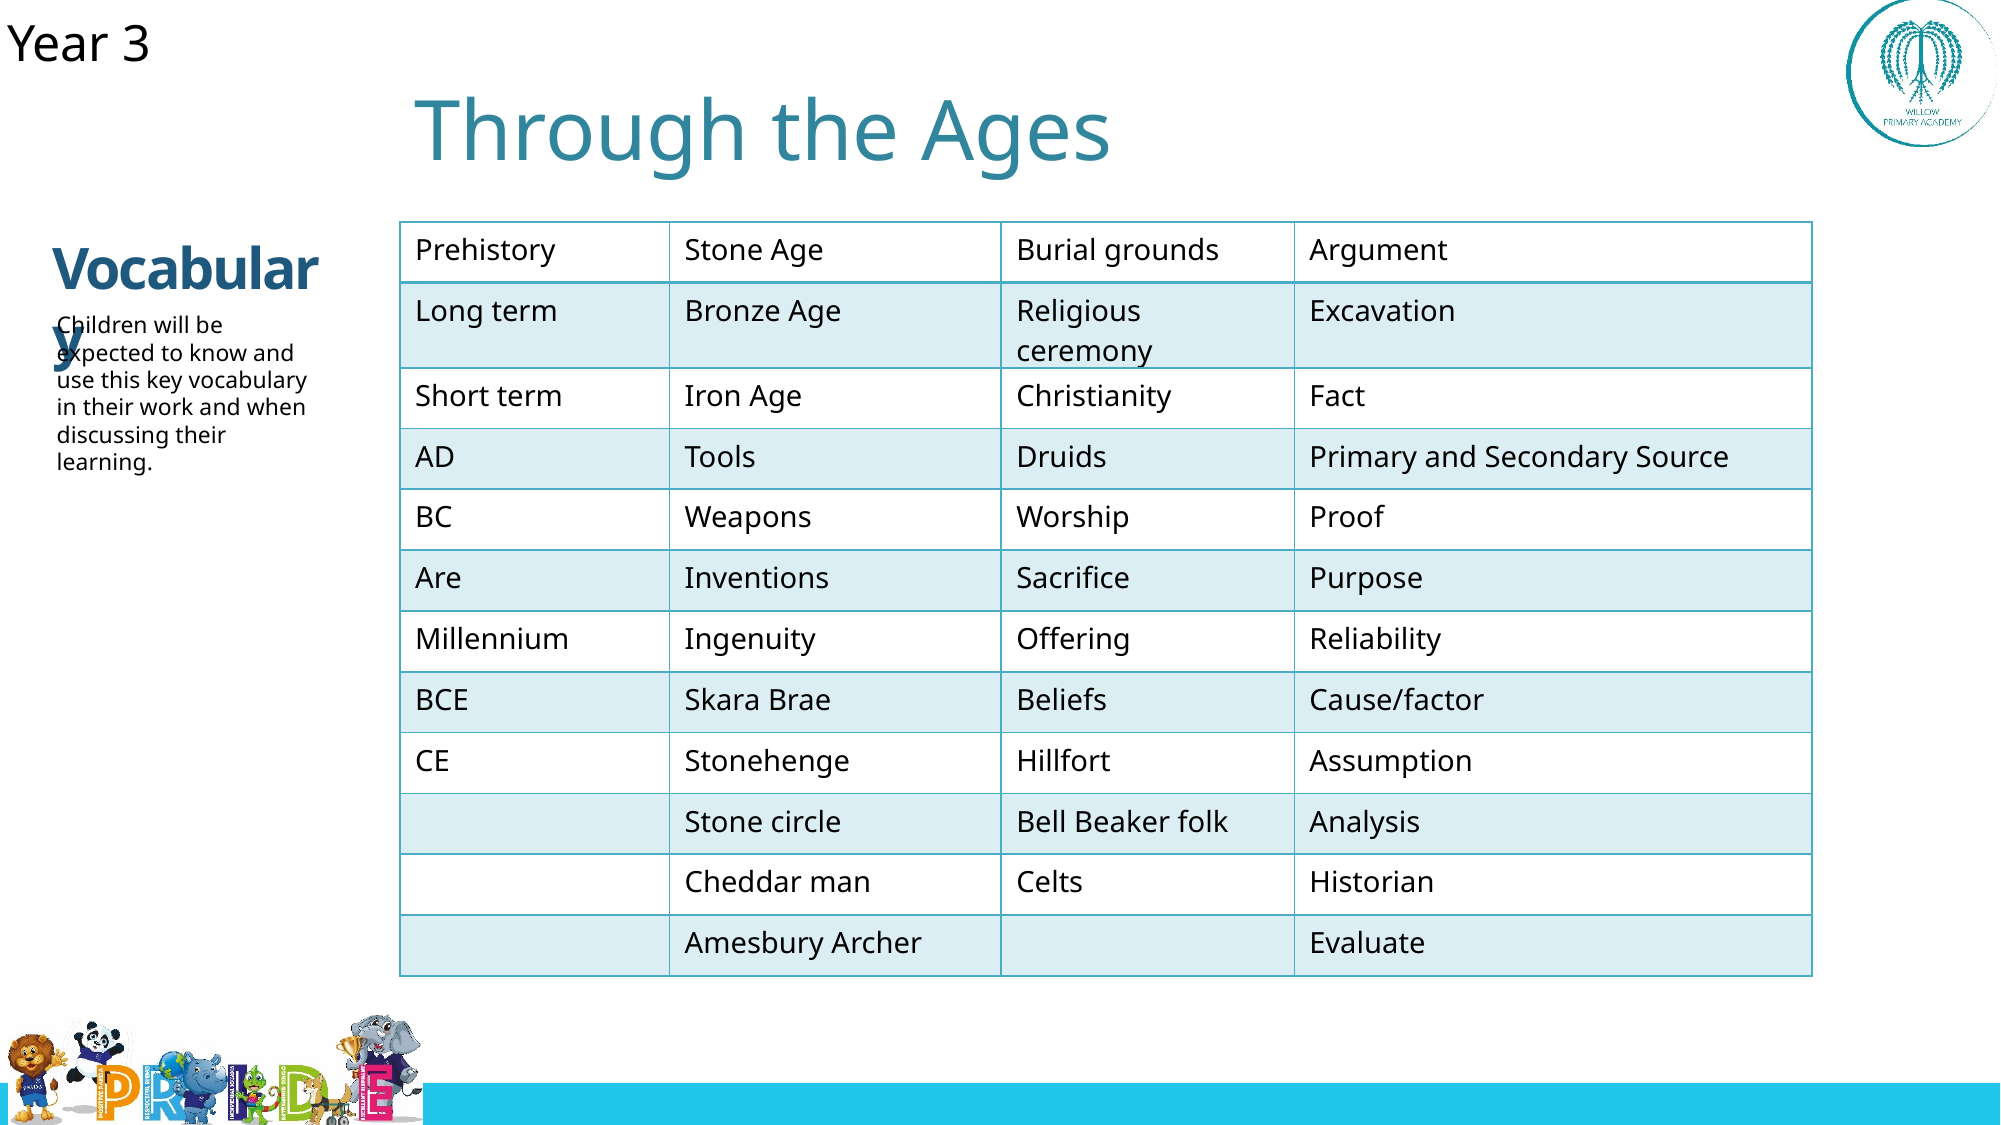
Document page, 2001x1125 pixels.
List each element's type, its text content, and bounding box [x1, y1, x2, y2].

table_cell Fact [1295, 369, 1811, 428]
picture [1846, 0, 1997, 147]
table_cell Iron Age [670, 369, 1000, 428]
text_box Through the Ages [399, 70, 1638, 185]
table_cell Sacrifice [1002, 551, 1294, 610]
table_cell Proof [1295, 490, 1811, 549]
table_cell Analysis [1295, 794, 1811, 853]
table_cell [401, 916, 669, 975]
text_box Vocabulary [49, 229, 341, 370]
table_cell Ingenuity [670, 612, 1000, 671]
table_cell Reliability [1295, 612, 1811, 671]
table_cell Short term [401, 369, 669, 428]
table_cell CE [401, 733, 669, 793]
table_cell Bronze Age [670, 284, 1000, 367]
table_cell [1002, 916, 1294, 975]
table_header Prehistory [401, 223, 669, 281]
table_cell Celts [1002, 855, 1294, 914]
table_cell Amesbury Archer [670, 916, 1000, 975]
table_cell Christianity [1002, 369, 1294, 428]
table_cell Long term [401, 284, 669, 367]
table_cell Tools [670, 429, 1000, 488]
table_cell Stone circle [670, 794, 1000, 853]
table_cell Evaluate [1295, 916, 1811, 975]
table_cell Stonehenge [670, 733, 1000, 793]
table_cell Bell Beaker folk [1002, 794, 1294, 853]
table_cell Millennium [401, 612, 669, 671]
table_cell Druids [1002, 429, 1294, 488]
picture [7, 1012, 423, 1125]
table_cell [401, 855, 669, 914]
table_cell BCE [401, 673, 669, 732]
table_cell AD [401, 429, 669, 488]
table_cell Are [401, 551, 669, 610]
text_box Year 3 [5, 9, 565, 72]
table_cell Hillfort [1002, 733, 1294, 793]
table_cell Religious ceremony [1002, 284, 1294, 367]
table_header Stone Age [670, 223, 1000, 281]
table_cell Primary and Secondary Source [1295, 429, 1811, 488]
table_cell Purpose [1295, 551, 1811, 610]
text_box Children will be expected to know and use this key vocabulary in their work and when discussing their learning. [41, 303, 339, 483]
table_cell Cause/factor [1295, 673, 1811, 732]
table_cell Worship [1002, 490, 1294, 549]
table_cell Excavation [1295, 284, 1811, 367]
table_cell BC [401, 490, 669, 549]
table_cell Historian [1295, 855, 1811, 914]
table_cell [401, 794, 669, 853]
table_header Argument [1295, 223, 1811, 281]
table_cell Weapons [670, 490, 1000, 549]
table_header Burial grounds [1002, 223, 1294, 281]
table_cell Skara Brae [670, 673, 1000, 732]
table_cell Beliefs [1002, 673, 1294, 732]
table_cell Assumption [1295, 733, 1811, 793]
table_cell Offering [1002, 612, 1294, 671]
table_cell Inventions [670, 551, 1000, 610]
table_cell Cheddar man [670, 855, 1000, 914]
